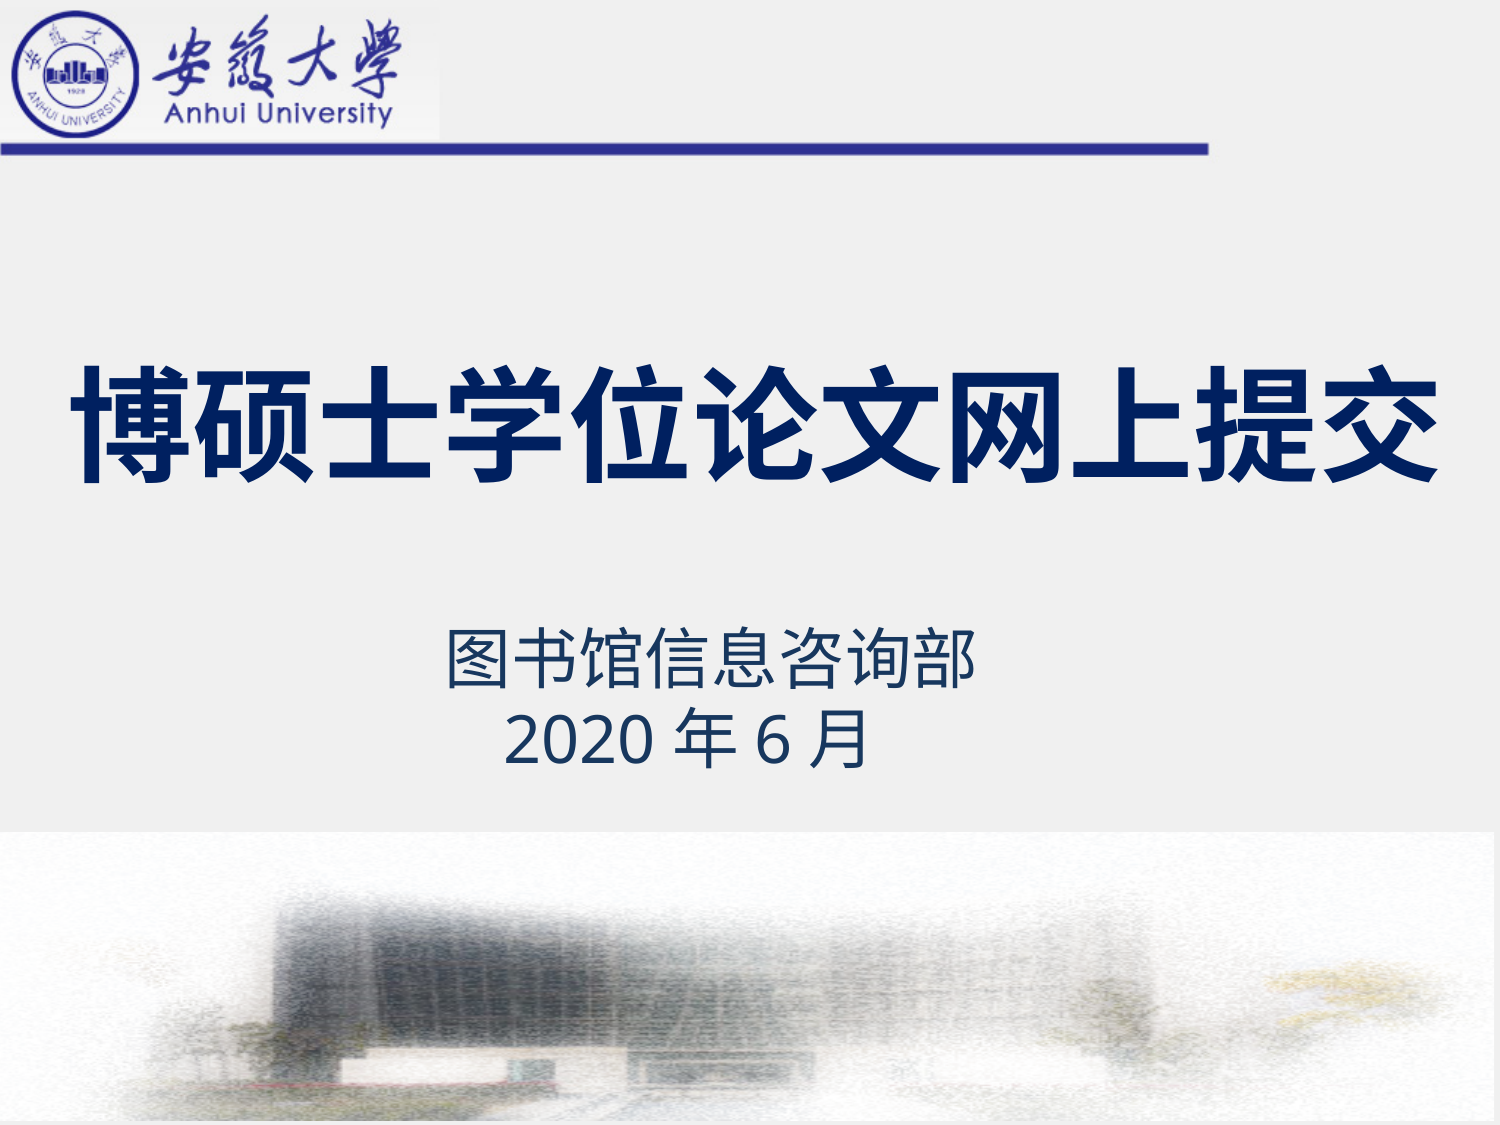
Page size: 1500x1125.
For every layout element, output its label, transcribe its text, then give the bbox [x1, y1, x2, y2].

picture [0, 0, 1500, 1125]
text_box 图书馆信息咨询部 2020年6月 [351, 609, 1073, 784]
text_box 博硕士学位论文网上提交 [53, 339, 1483, 505]
